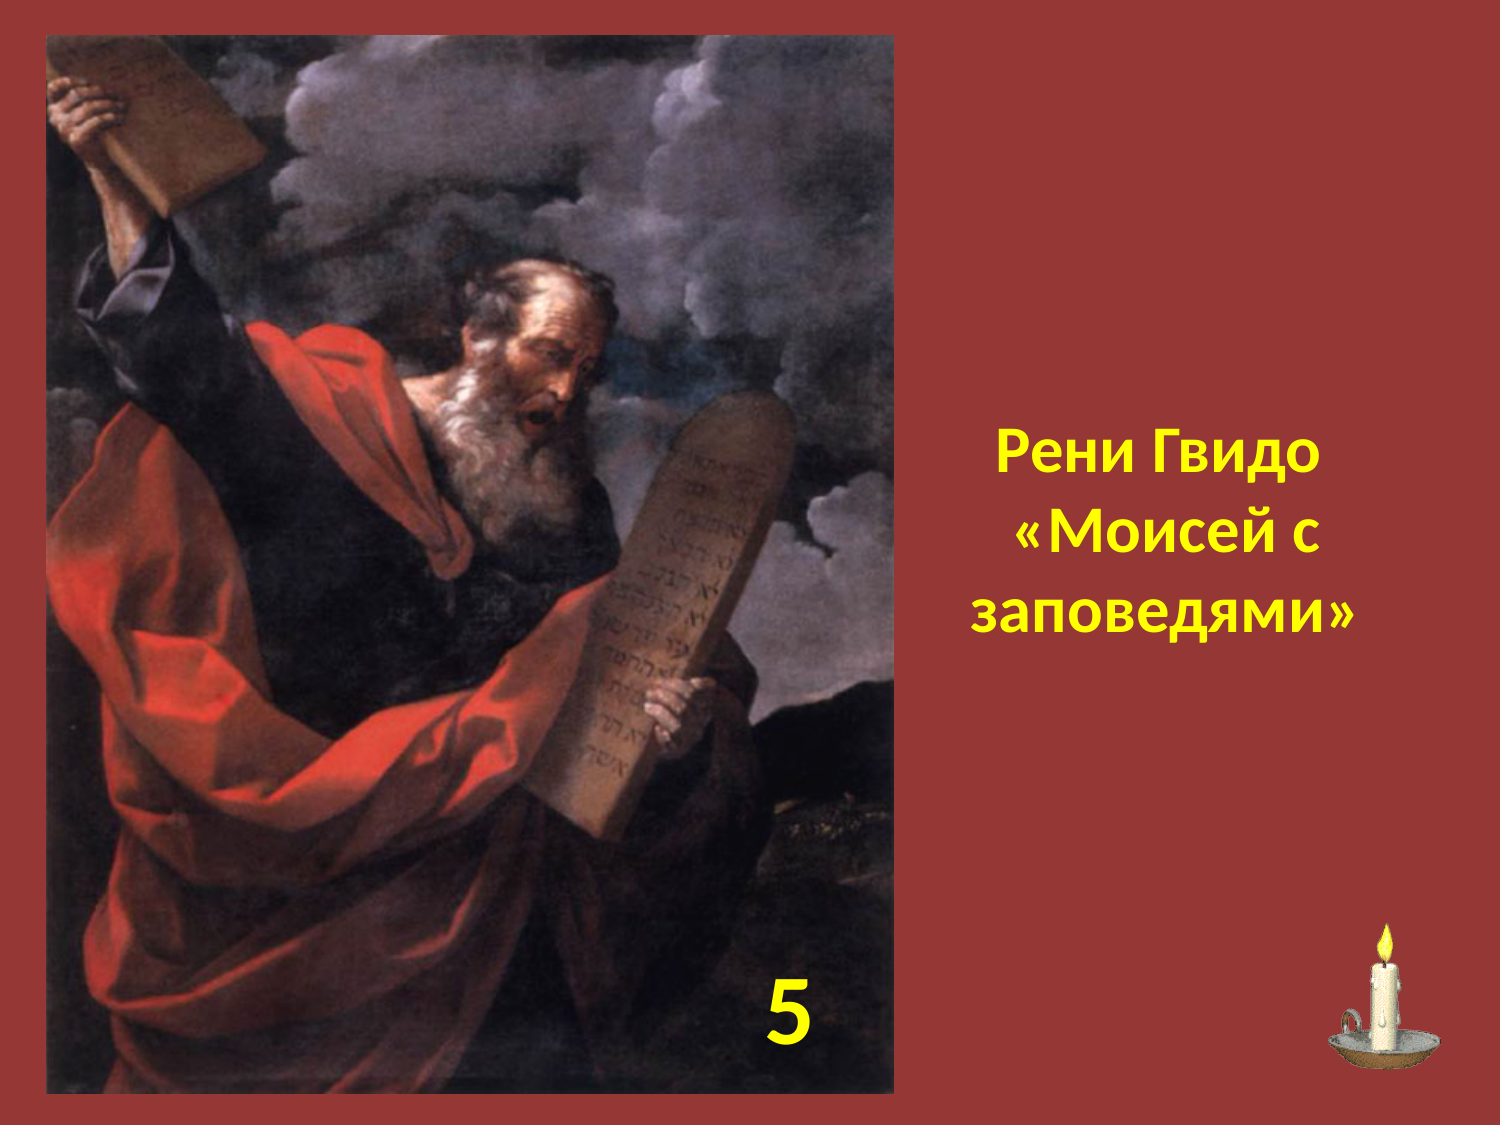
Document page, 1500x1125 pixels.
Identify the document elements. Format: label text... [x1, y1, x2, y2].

text_box Рени Гвидо «Моисей с заповедями» [937, 398, 1395, 653]
picture [1326, 913, 1442, 1070]
picture [46, 34, 894, 1094]
